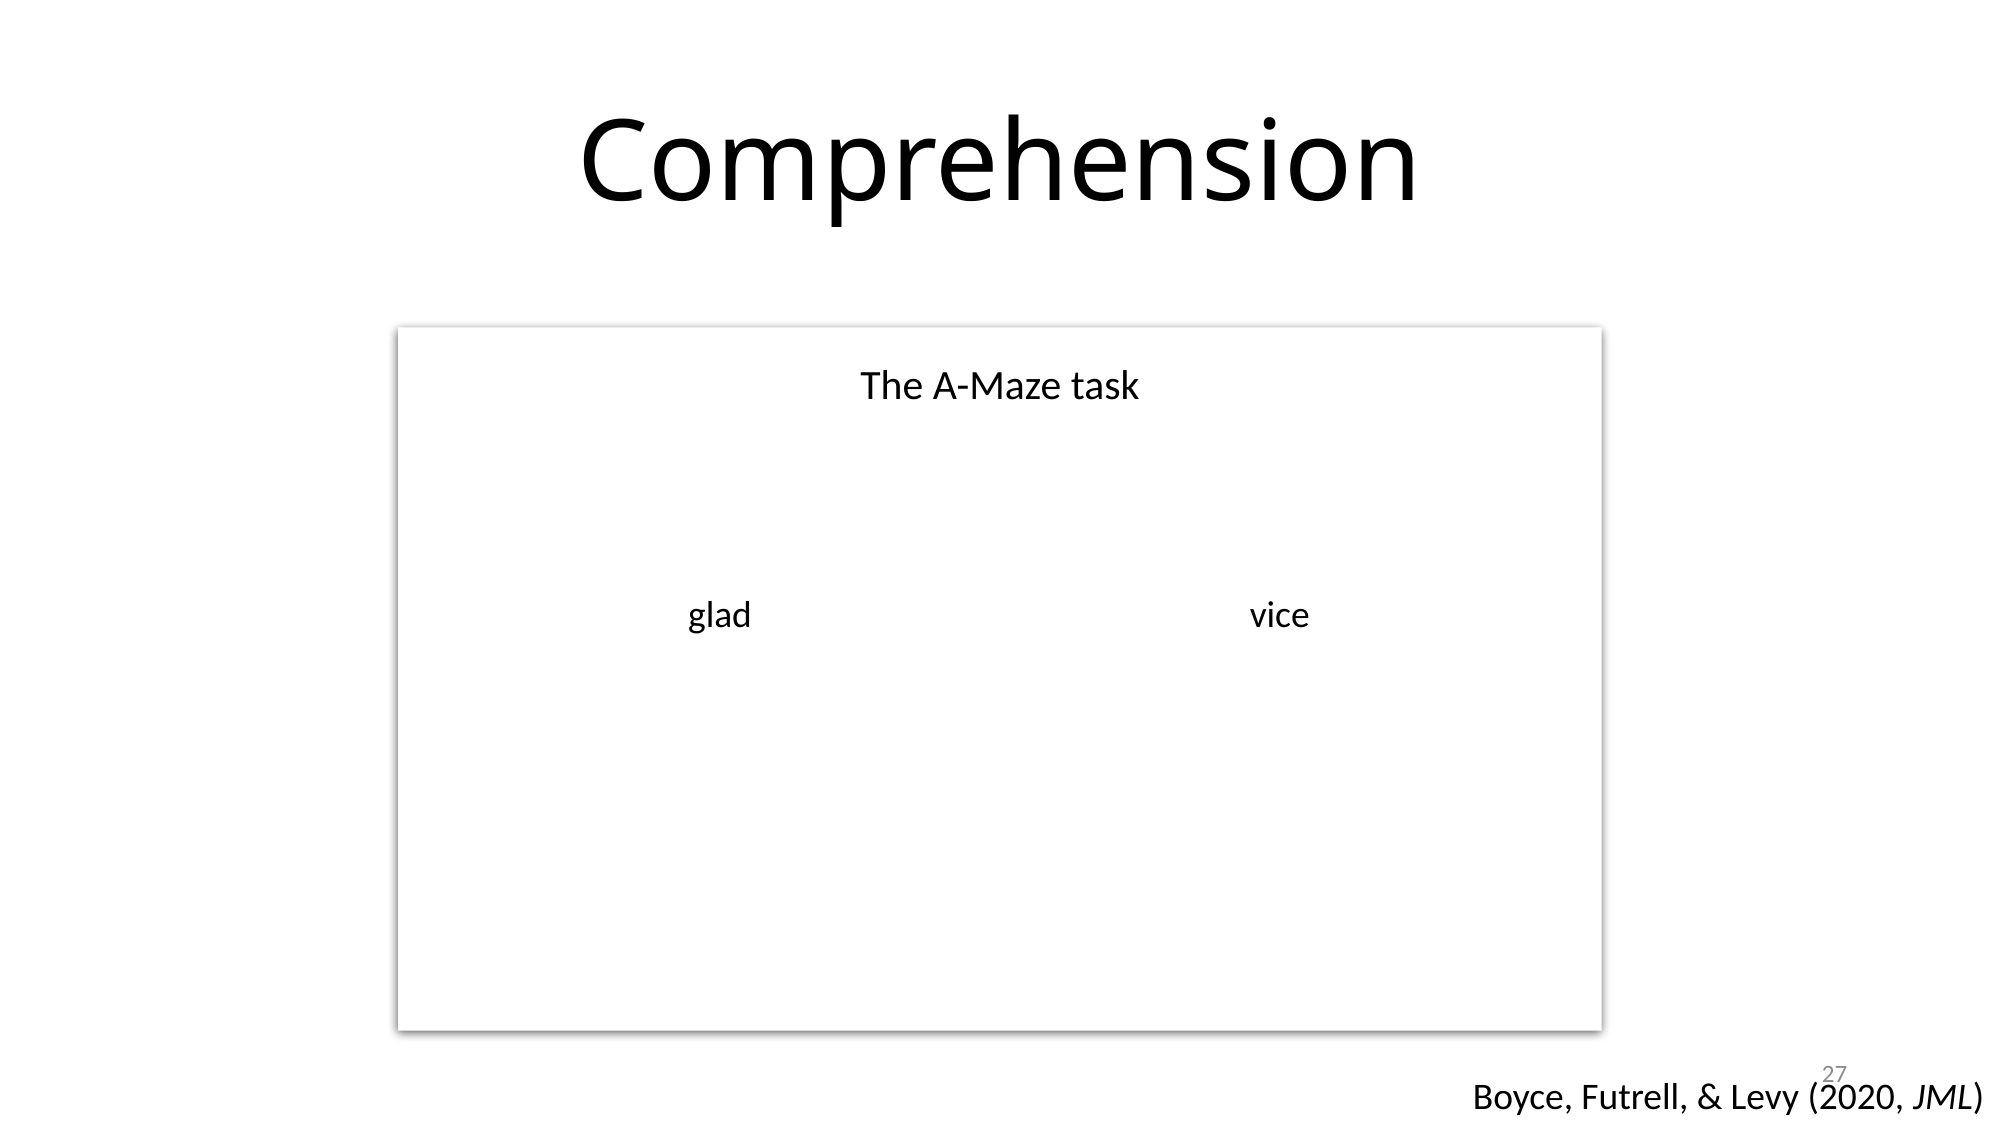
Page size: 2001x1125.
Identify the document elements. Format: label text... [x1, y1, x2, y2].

title Comprehension [162, 55, 1838, 233]
text_box vice [1050, 583, 1509, 643]
text_box Boyce, Futrell, & Levy (2020, JML) [1458, 1064, 2000, 1125]
text_box [398, 327, 1602, 1031]
slide_number 27 [1412, 1042, 1863, 1103]
text_box glad [491, 583, 949, 643]
text_box The A-Maze task [845, 350, 1155, 416]
